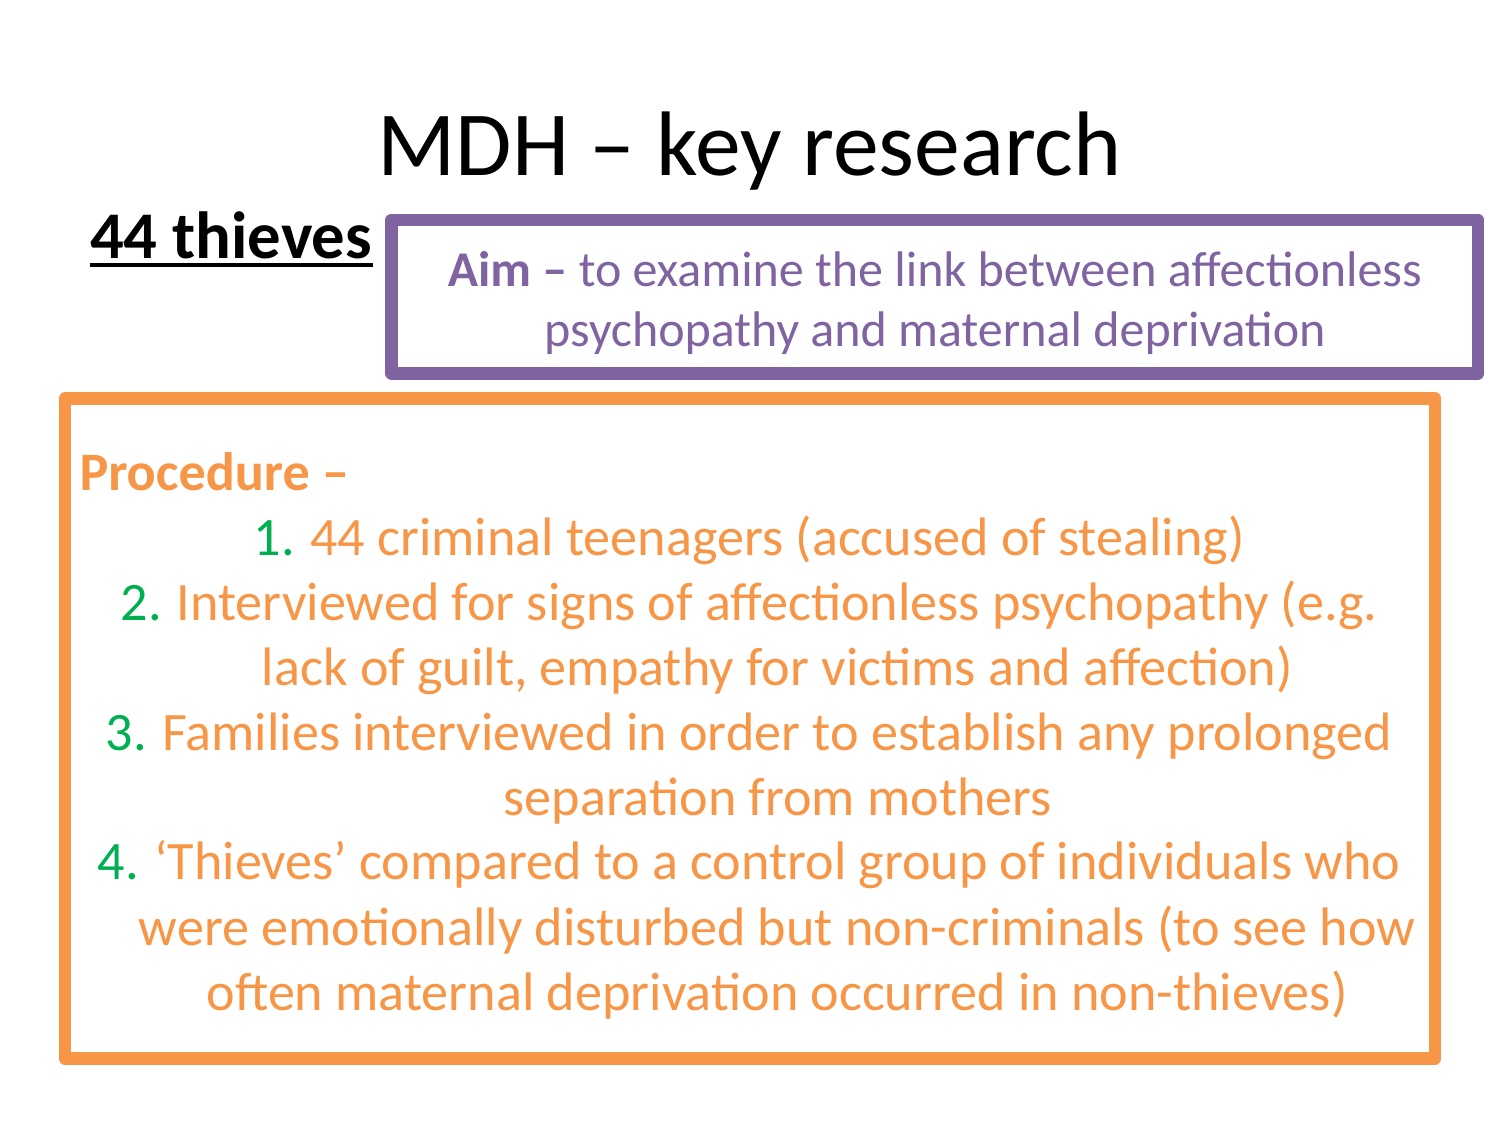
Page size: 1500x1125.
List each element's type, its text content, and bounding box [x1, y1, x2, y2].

list 44 thieves [75, 184, 1425, 396]
text_box Aim – to examine the link between affectionless psychopathy and maternal deprivation [389, 218, 1480, 375]
title MDH – key research [75, 45, 1425, 184]
text_box Procedure – 44 criminal teenagers (accused of stealing) Interviewed for signs of affectionless psychopathy (e.g. lack of guilt, empathy for victims and affection) Families interviewed in order to establish any prolonged separation from mothers ‘Thieves’ compared to a control group of individuals who were emotionally disturbed but non-criminals (to see how often maternal deprivation occurred in non-thieves) [63, 396, 1437, 1061]
